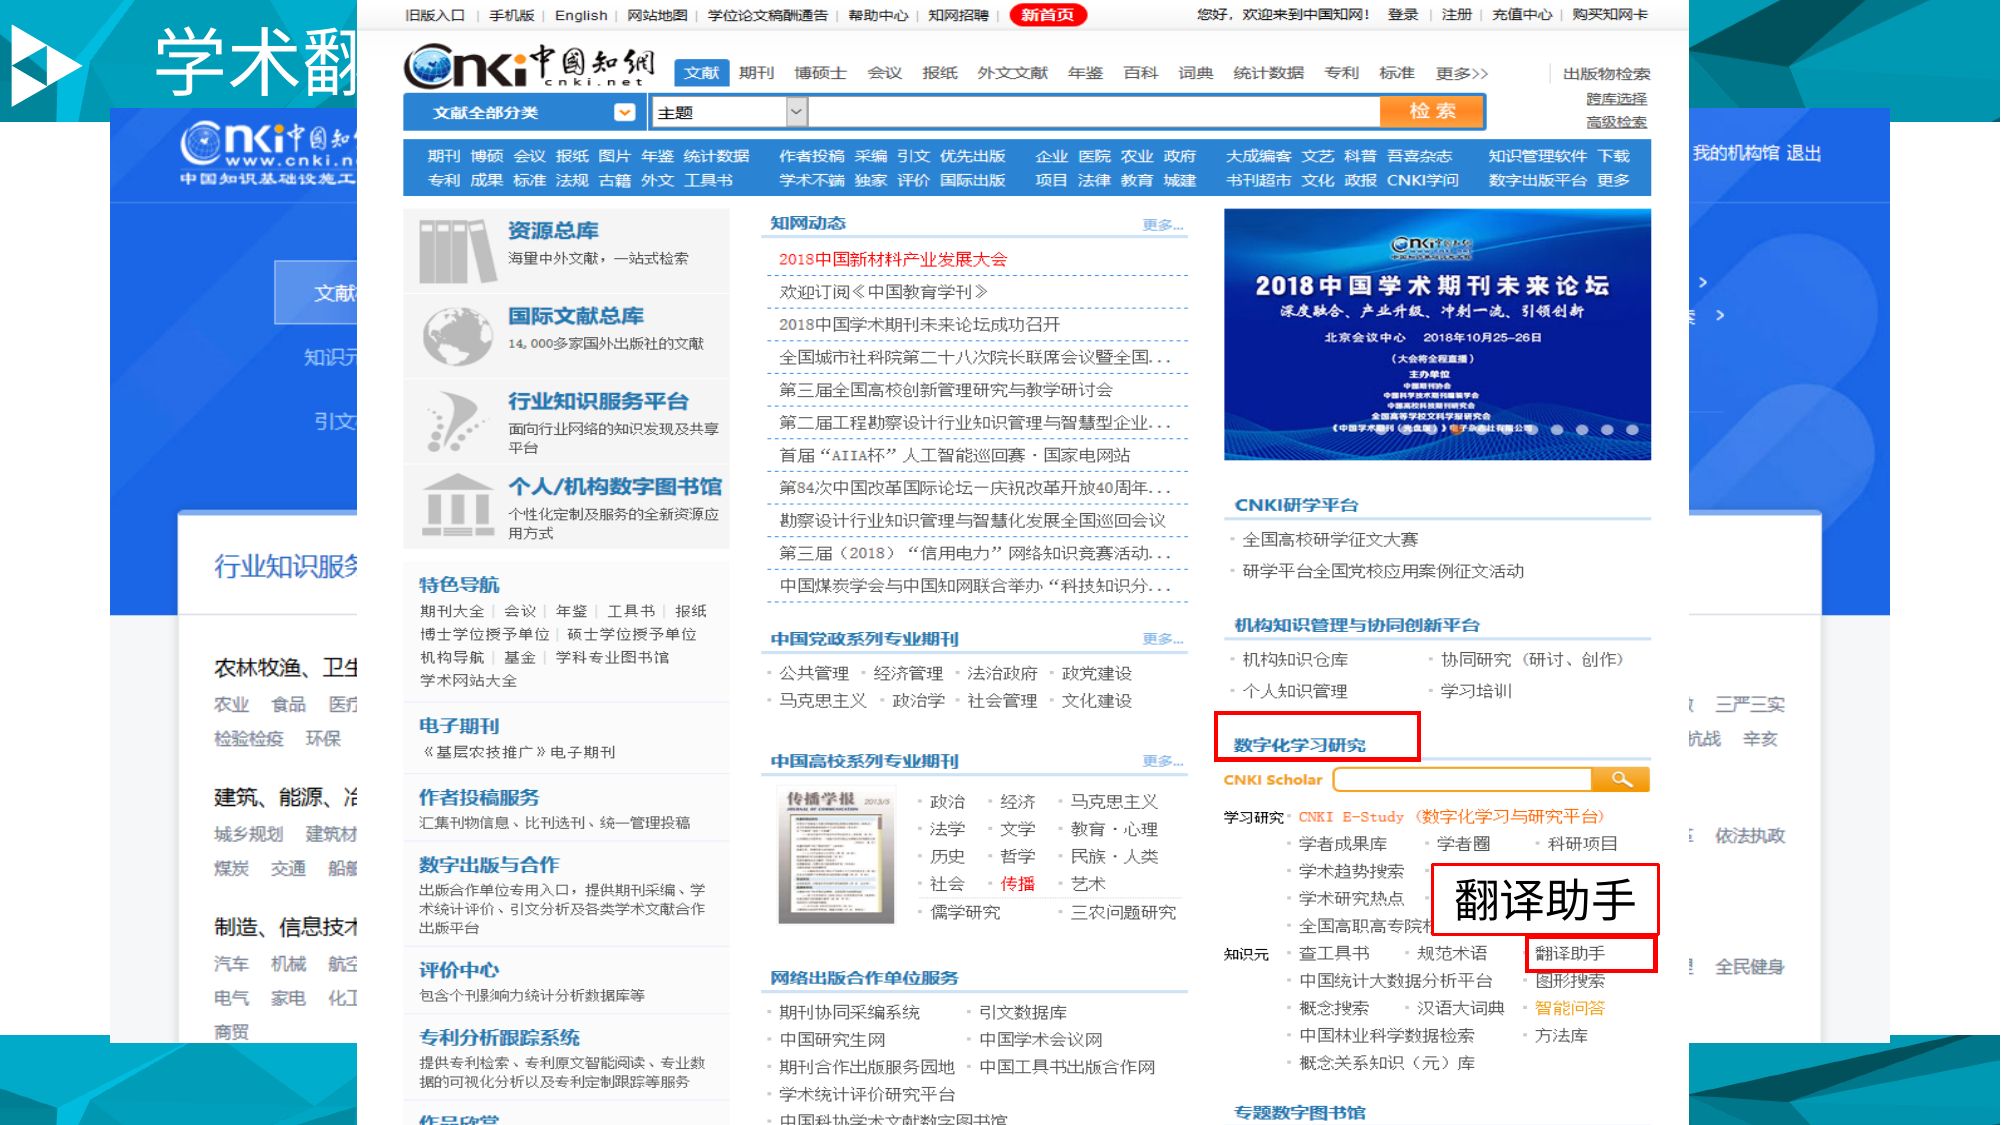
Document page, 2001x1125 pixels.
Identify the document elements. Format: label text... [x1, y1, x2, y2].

text_box 学术翻译 [137, 18, 357, 106]
picture [0, 0, 2000, 1125]
text_box 学术翻译 [1689, 18, 1863, 106]
